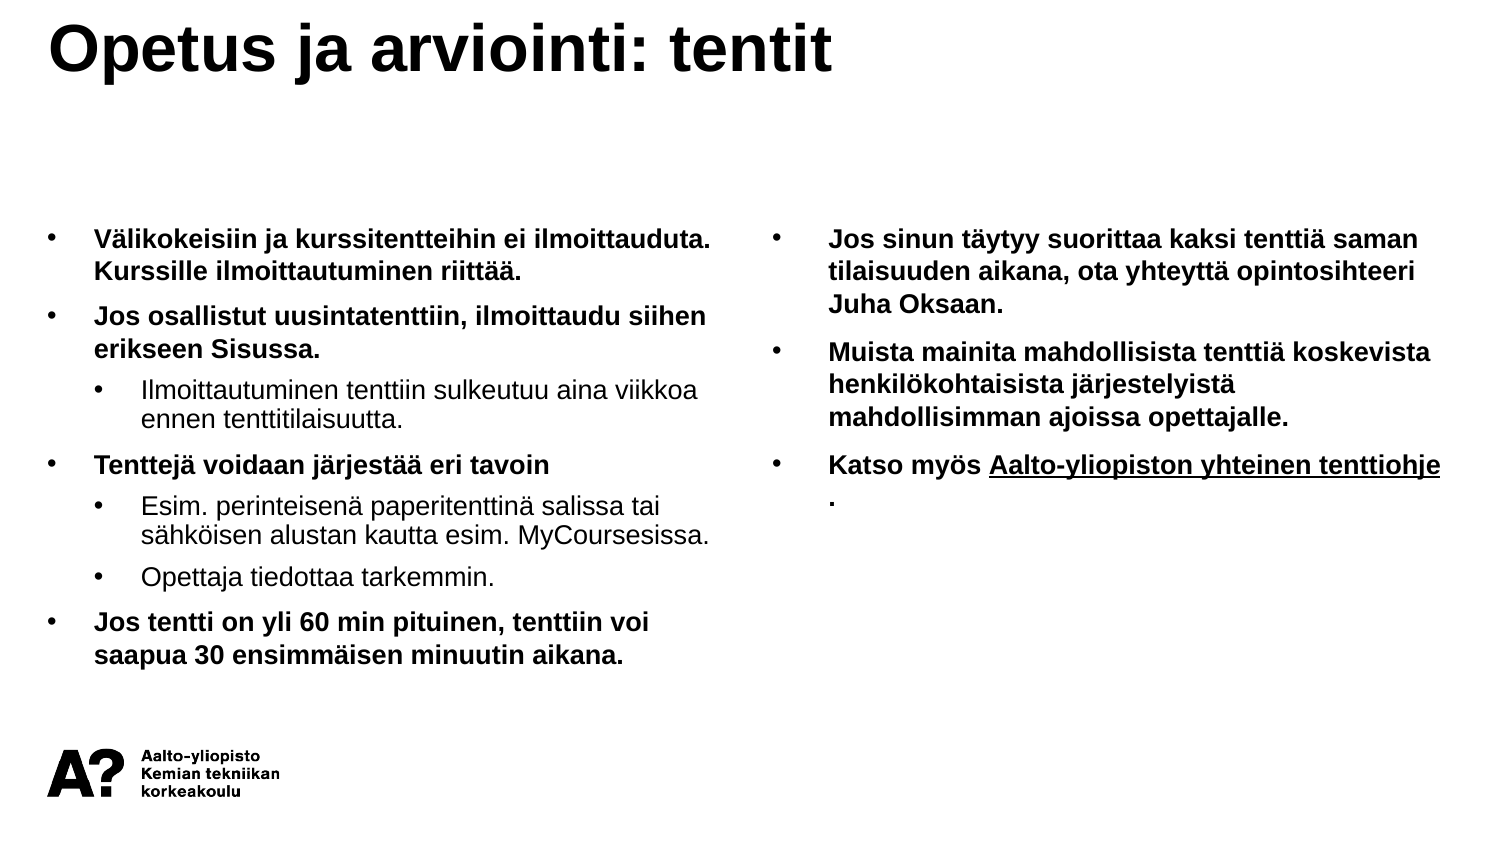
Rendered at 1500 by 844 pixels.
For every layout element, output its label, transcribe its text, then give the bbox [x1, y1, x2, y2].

list Opetus ja arviointi: tentit [48, 4, 1442, 172]
picture [0, 702, 326, 844]
list Välikokeisiin ja kurssitentteihin ei ilmoittauduta. Kurssille ilmoittautuminen riittää. Jos osallistut uusintatenttiin, ilmoittaudu siihen erikseen Sisussa. Ilmoittautuminen tenttiin sulkeutuu aina viikkoa ennen tenttitilaisuutta. Tenttejä voidaan järjestää eri tavoin Esim. perinteisenä paperitenttinä salissa tai sähköisen alustan kautta esim. MyCoursesissa. Opettaja tiedottaa tarkemmin. Jos tentti on yli 60 min pituinen, tenttiin voi saapua 30 ensimmäisen minuutin aikana. [47, 221, 728, 703]
list Jos sinun täytyy suorittaa kaksi tenttiä saman tilaisuuden aikana, ota yhteyttä opintosihteeri Juha Oksaan. Muista mainita mahdollisista tenttiä koskevista henkilökohtaisista järjestelyistä mahdollisimman ajoissa opettajalle. Katso myös Aalto-yliopiston yhteinen tenttiohje. [772, 221, 1442, 703]
